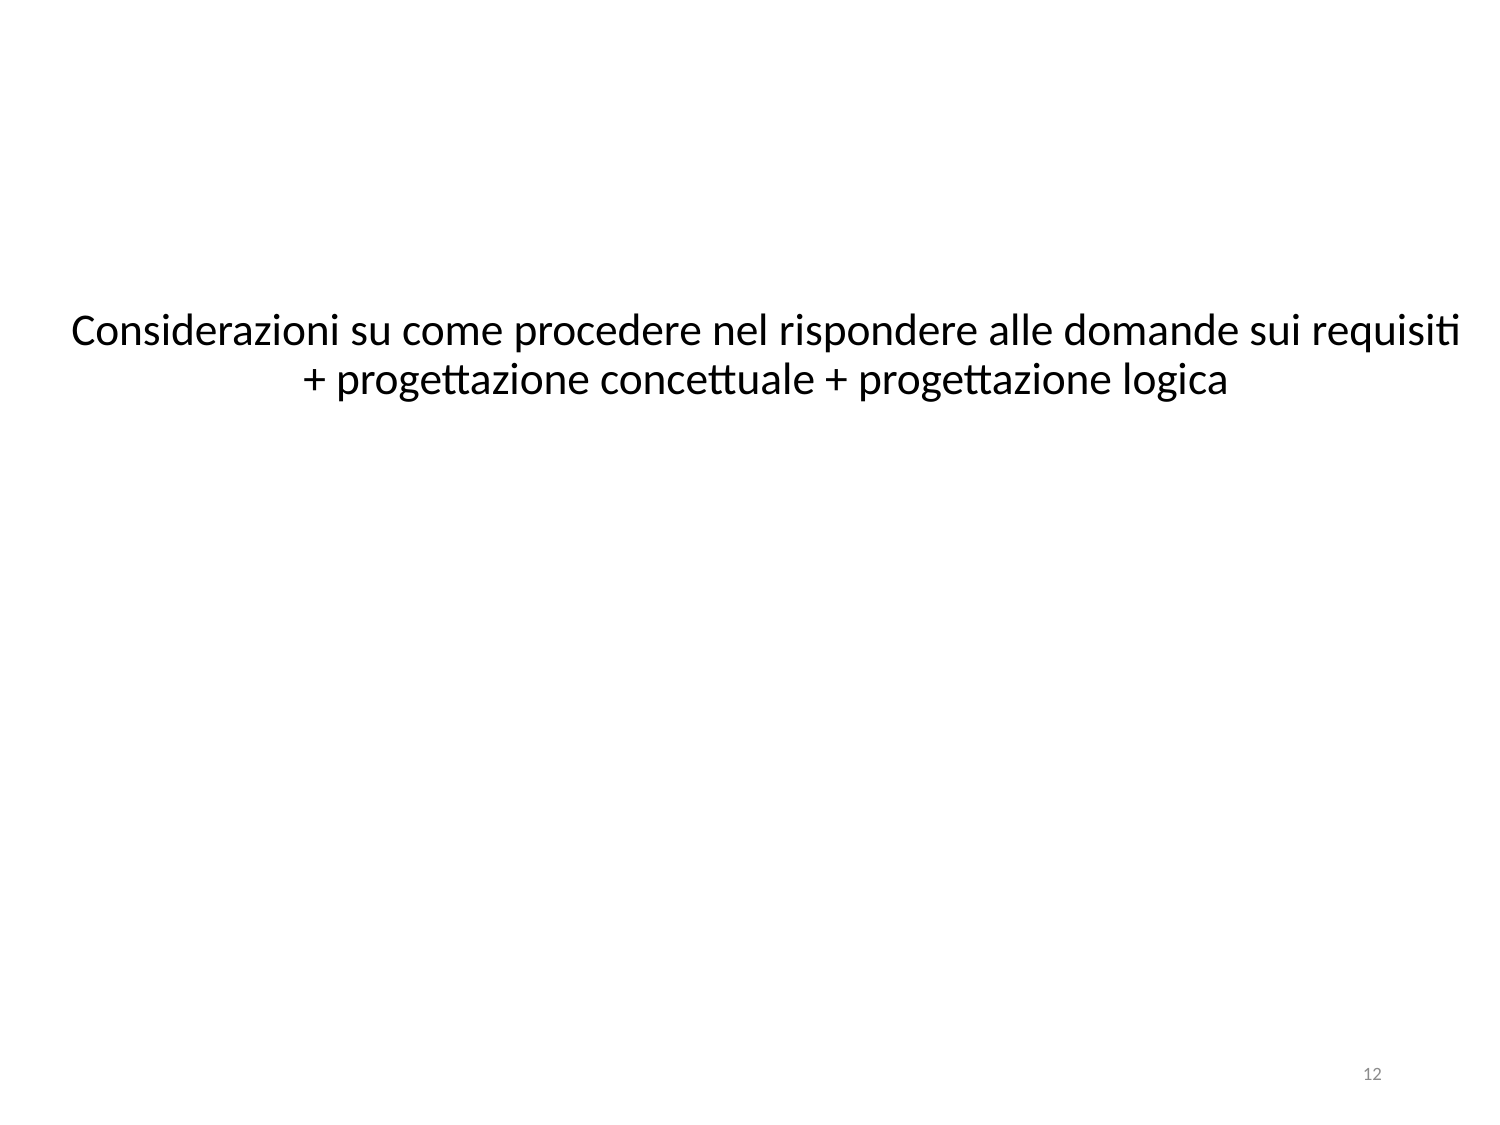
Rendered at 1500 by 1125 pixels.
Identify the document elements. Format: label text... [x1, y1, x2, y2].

title Considerazioni su come procedere nel rispondere alle domande sui requisiti + progettazione concettuale + progettazione logica [55, 298, 1478, 412]
slide_number 12 [1059, 1042, 1397, 1103]
